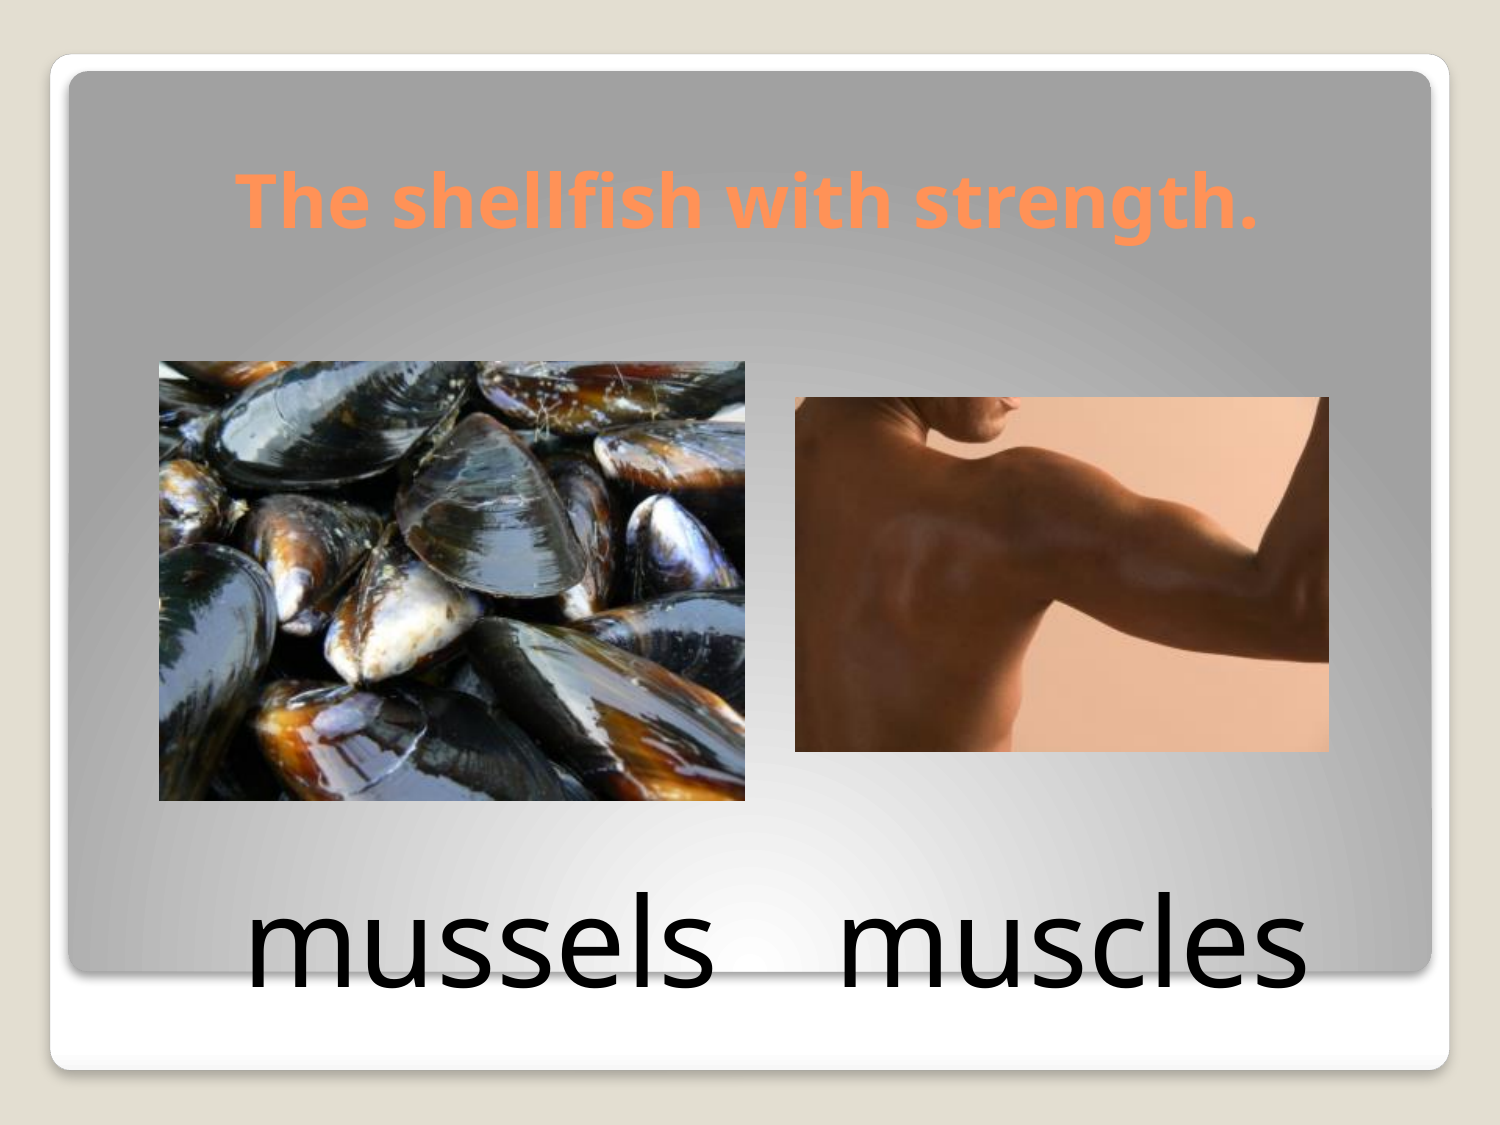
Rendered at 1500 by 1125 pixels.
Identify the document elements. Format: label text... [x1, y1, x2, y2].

text_box mussels [199, 855, 762, 1021]
title The shellfish with strength. [76, 78, 1420, 251]
picture [159, 361, 746, 801]
picture [795, 396, 1329, 752]
text_box muscles [783, 855, 1363, 1021]
